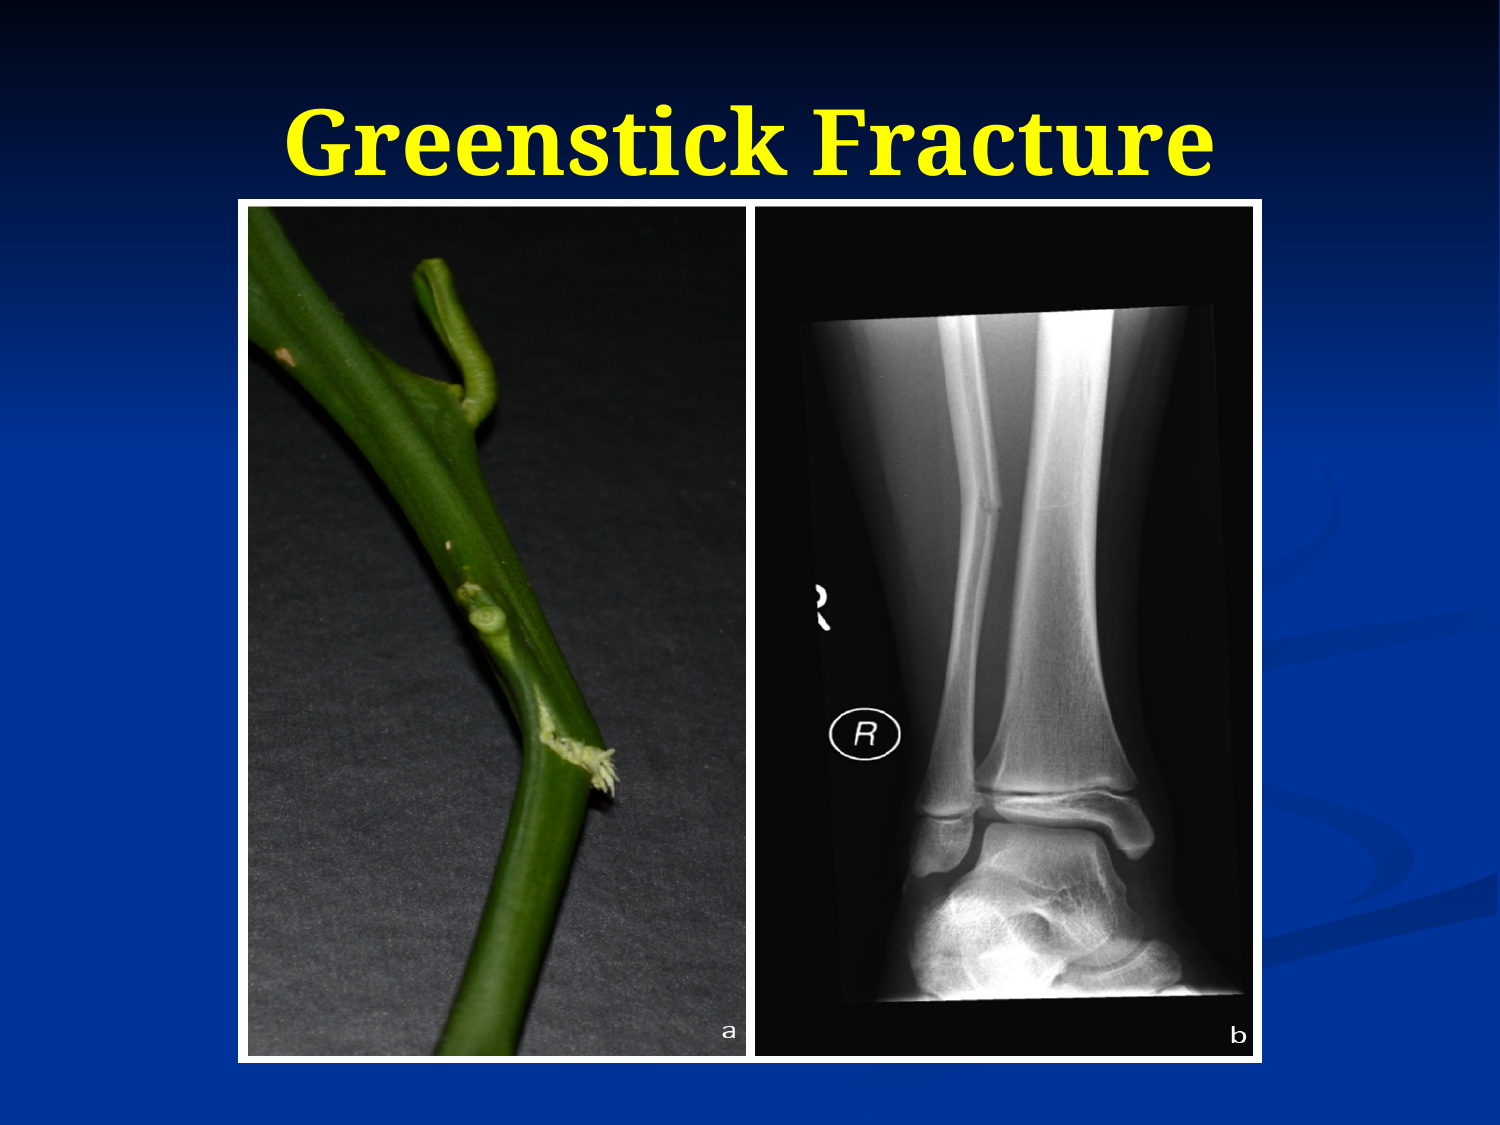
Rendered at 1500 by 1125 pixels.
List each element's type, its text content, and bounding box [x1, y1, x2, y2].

picture [237, 199, 1263, 1063]
title Greenstick Fracture [74, 44, 1426, 233]
